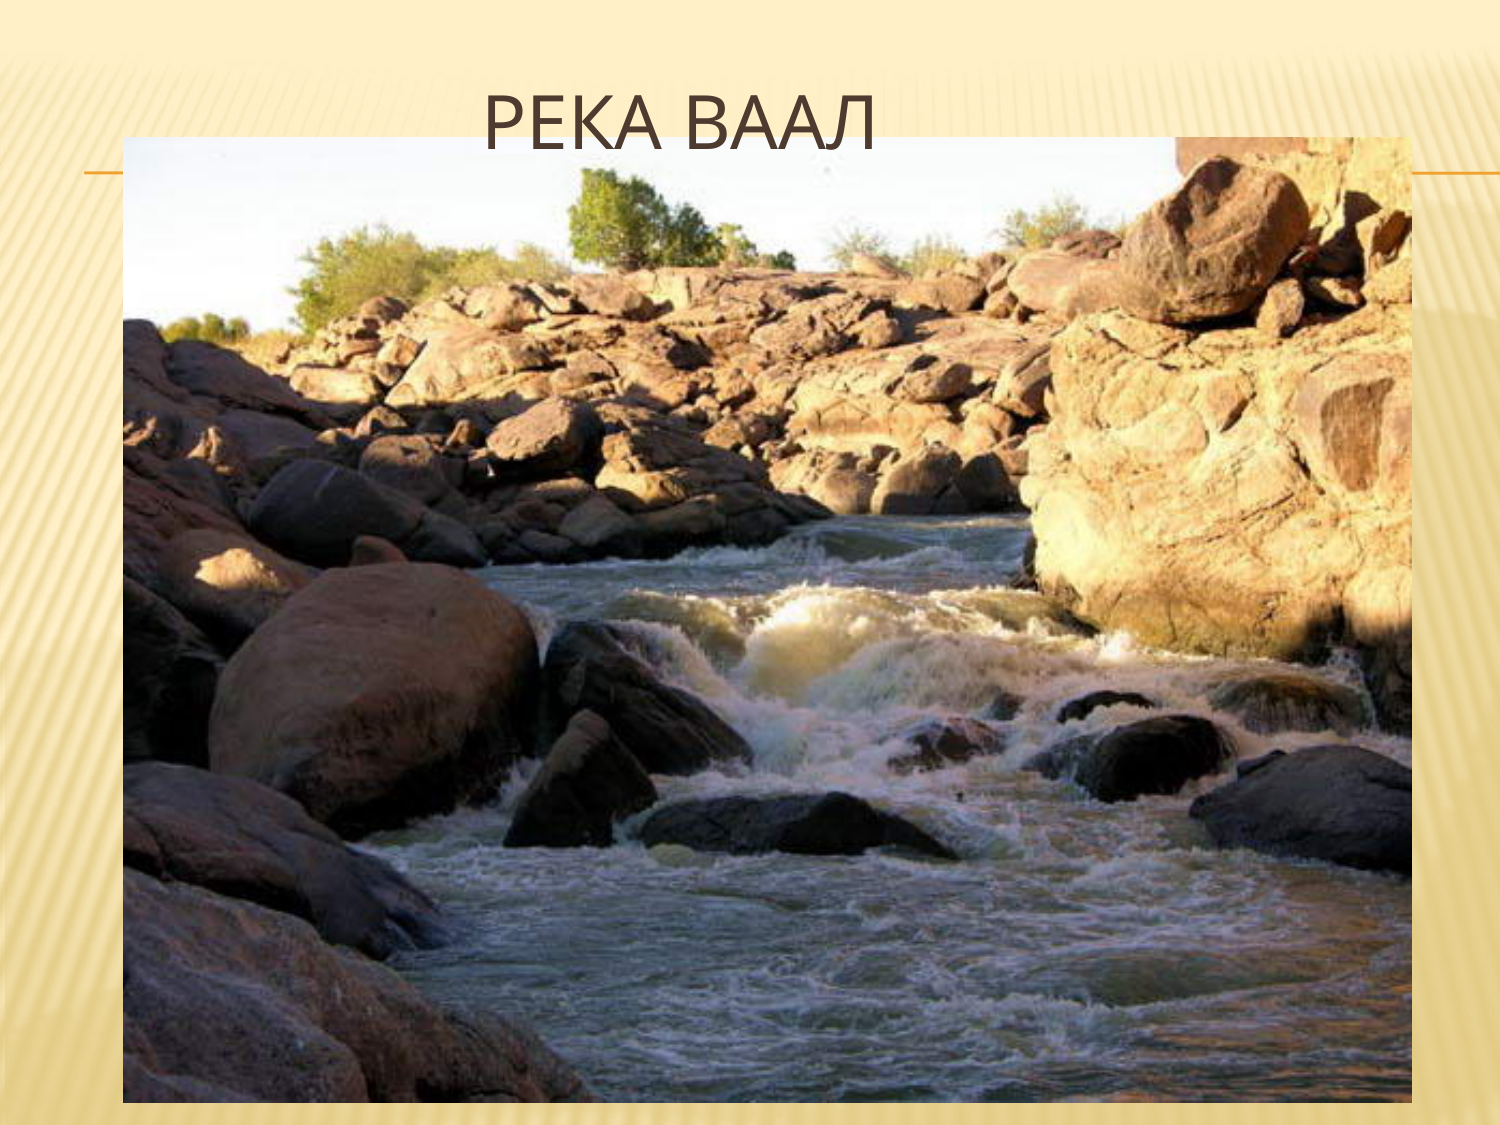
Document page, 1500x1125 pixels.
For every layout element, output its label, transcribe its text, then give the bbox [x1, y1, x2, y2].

title Река ваал [466, 66, 1034, 136]
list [123, 136, 1412, 1104]
